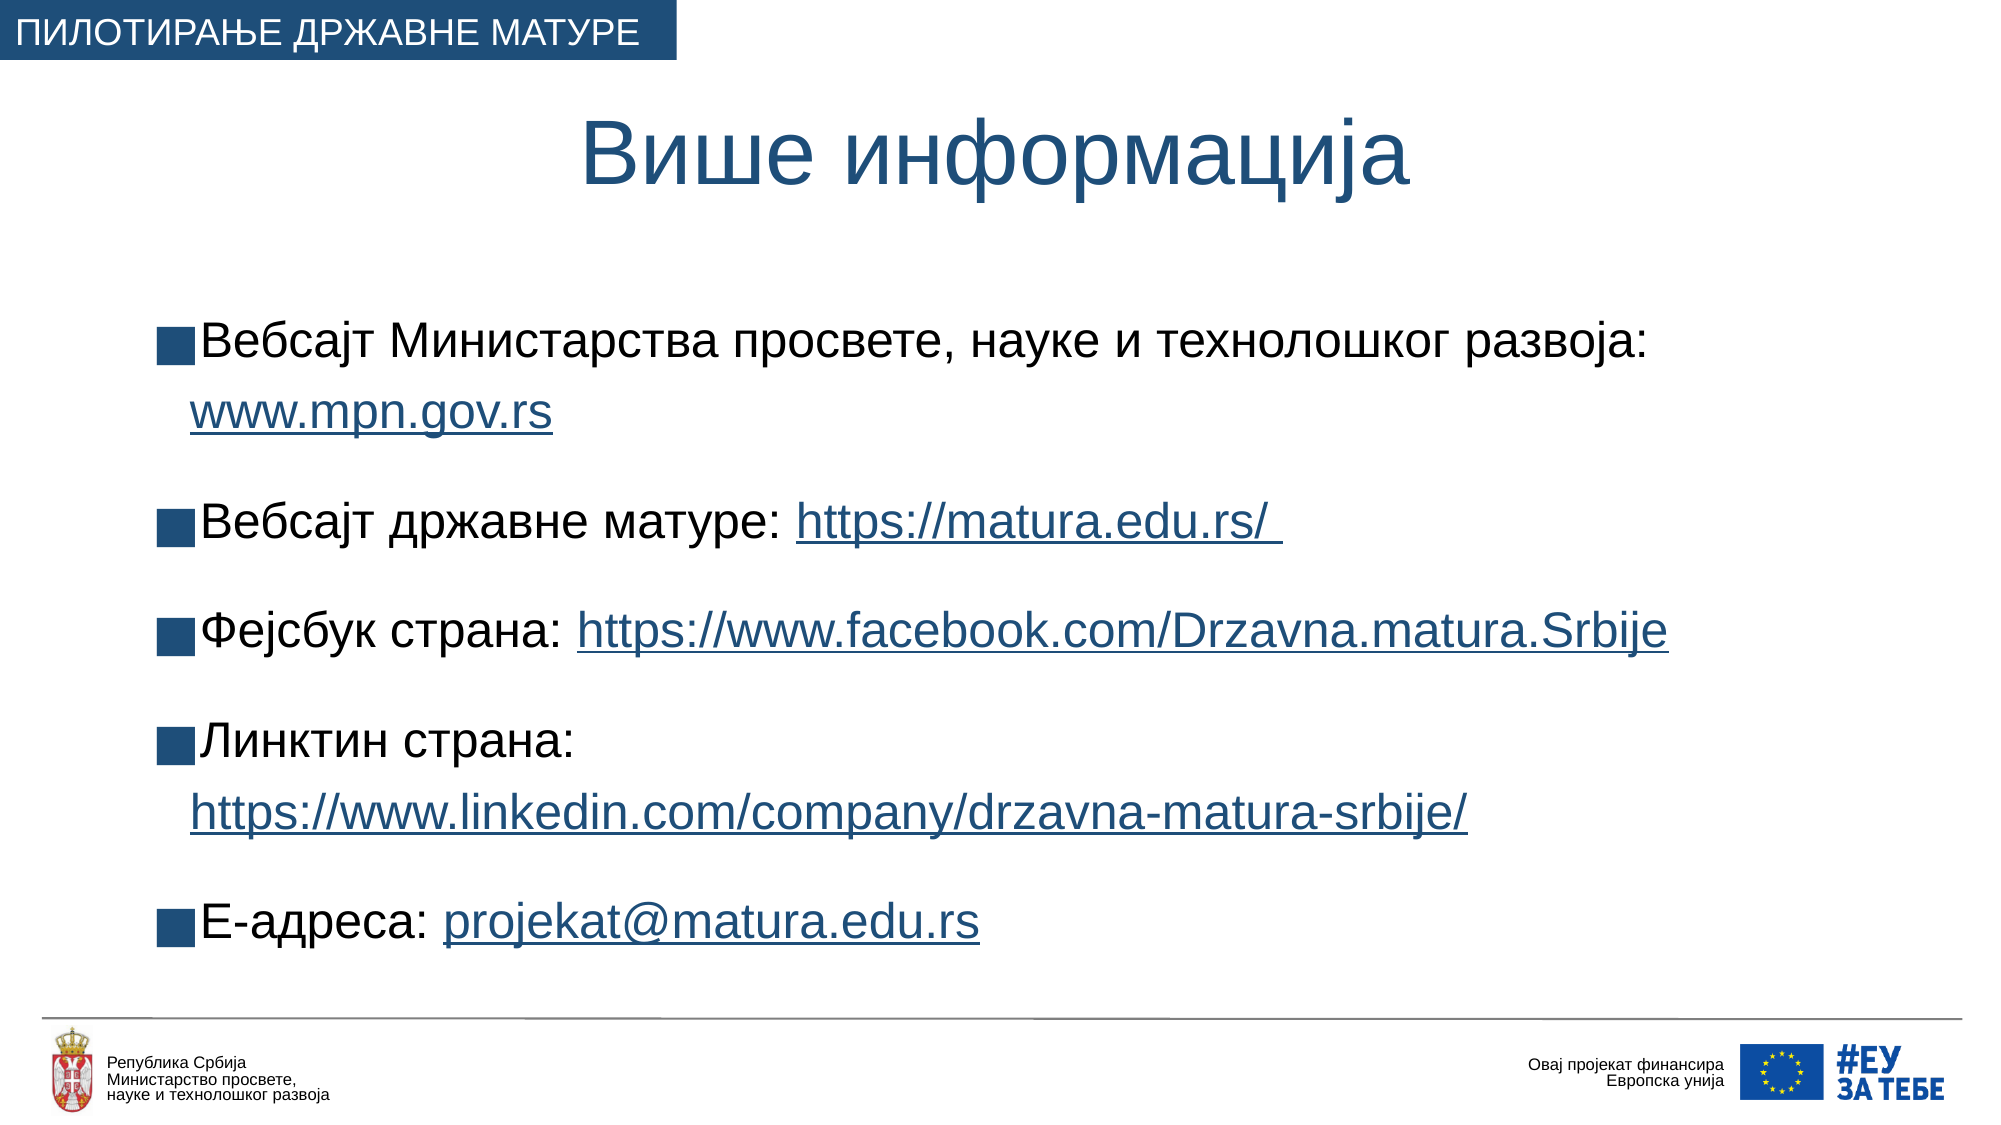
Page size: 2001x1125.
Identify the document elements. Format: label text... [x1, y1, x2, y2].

picture [51, 1025, 93, 1116]
text_box Више информација [132, 74, 1858, 236]
text_box Вебсајт Министарства просвете, науке и технолошког развоја: www.mpn.gov.rs Вебсајт државне матуре: https://matura.edu.rs/ Фејсбук страна: https://www.facebook.com/Drzavna.matura.Srbije Линктин страна: https://www.linkedin.com/company/drzavna-matura-srbije/ Е-адреса: projekat@matura.edu.rs [137, 287, 1863, 941]
picture [1740, 1044, 1944, 1100]
text_box ПИЛОТИРАЊЕ ДРЖАВНЕ МАТУРЕ [0, 0, 677, 60]
